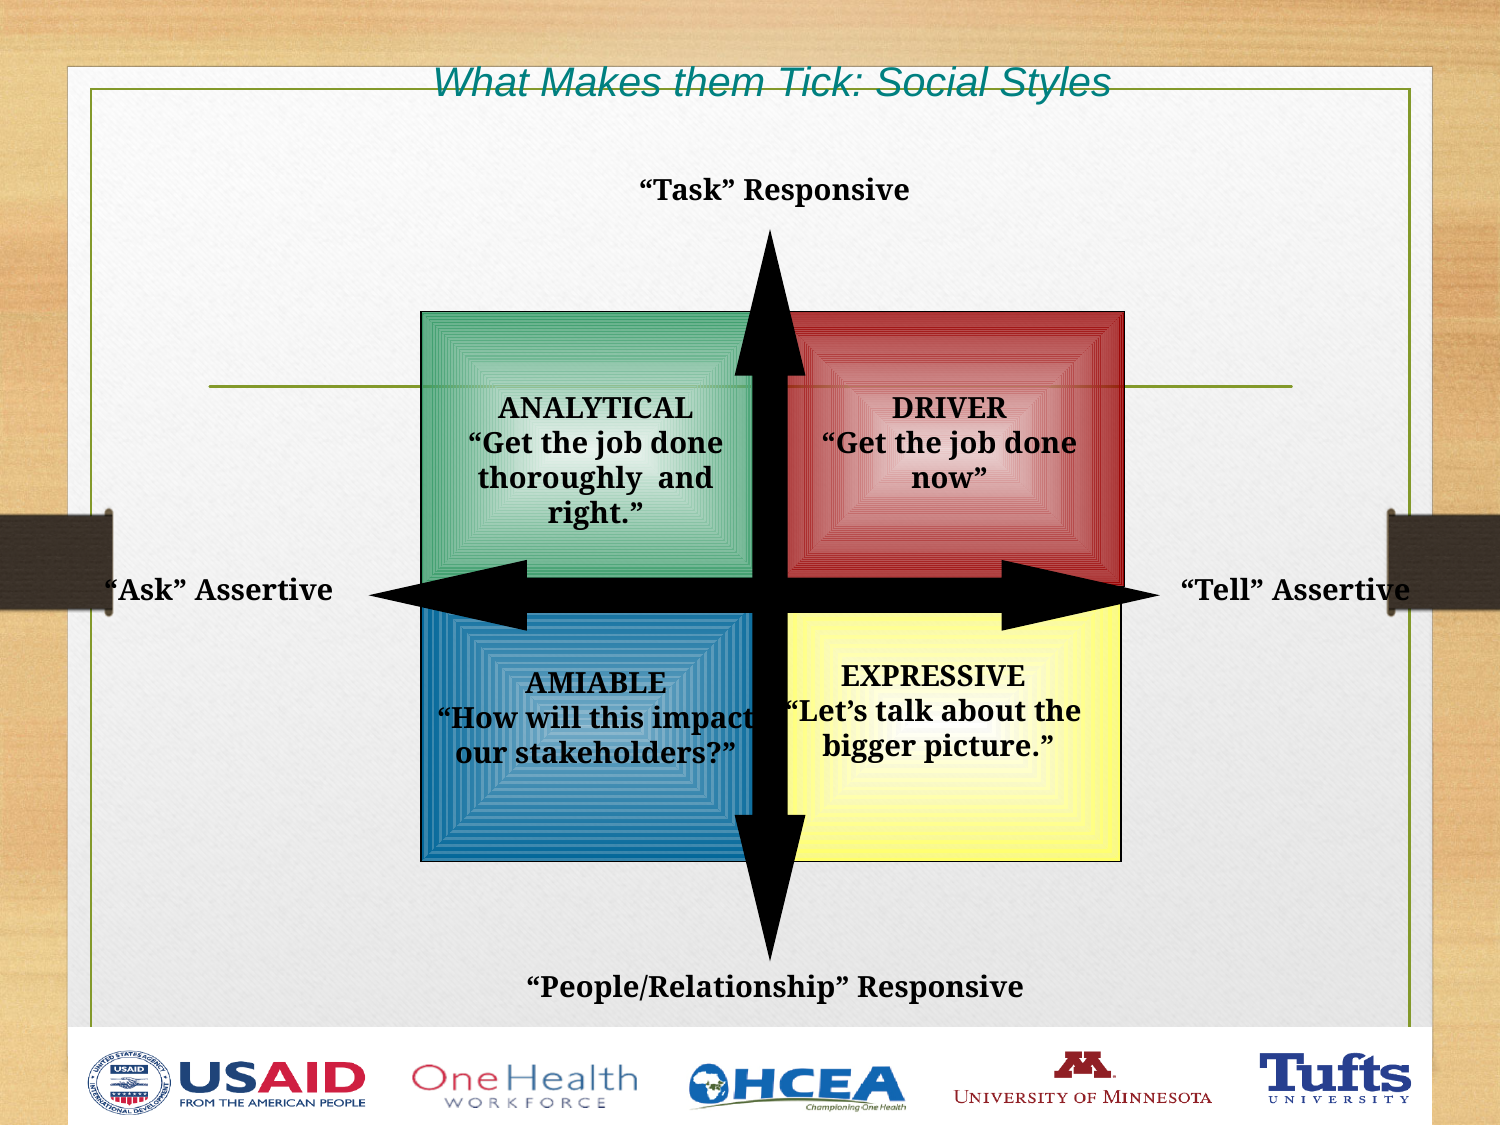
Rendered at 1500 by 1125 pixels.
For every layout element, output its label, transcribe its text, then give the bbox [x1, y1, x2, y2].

text_box [522, 441, 752, 466]
text_box “People/Relationship” Responsive [394, 961, 1156, 1012]
text_box “Ask” Assertive [19, 563, 418, 614]
picture [0, 0, 1500, 1125]
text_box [761, 586, 1121, 862]
text_box ANALYTICAL “Get the job done thoroughly and right.” [420, 311, 752, 583]
text_box [418, 559, 1109, 631]
text_box DRIVER “Get the job done now” [788, 311, 1125, 583]
text_box AMIABLE “How will this impact our stakeholders?” [420, 608, 752, 862]
text_box [734, 229, 806, 577]
text_box [734, 613, 795, 962]
title What Makes them Tick: Social Styles [134, 47, 1410, 113]
text_box “Task” Responsive [557, 163, 993, 214]
text_box “Tell” Assertive [1109, 563, 1483, 614]
